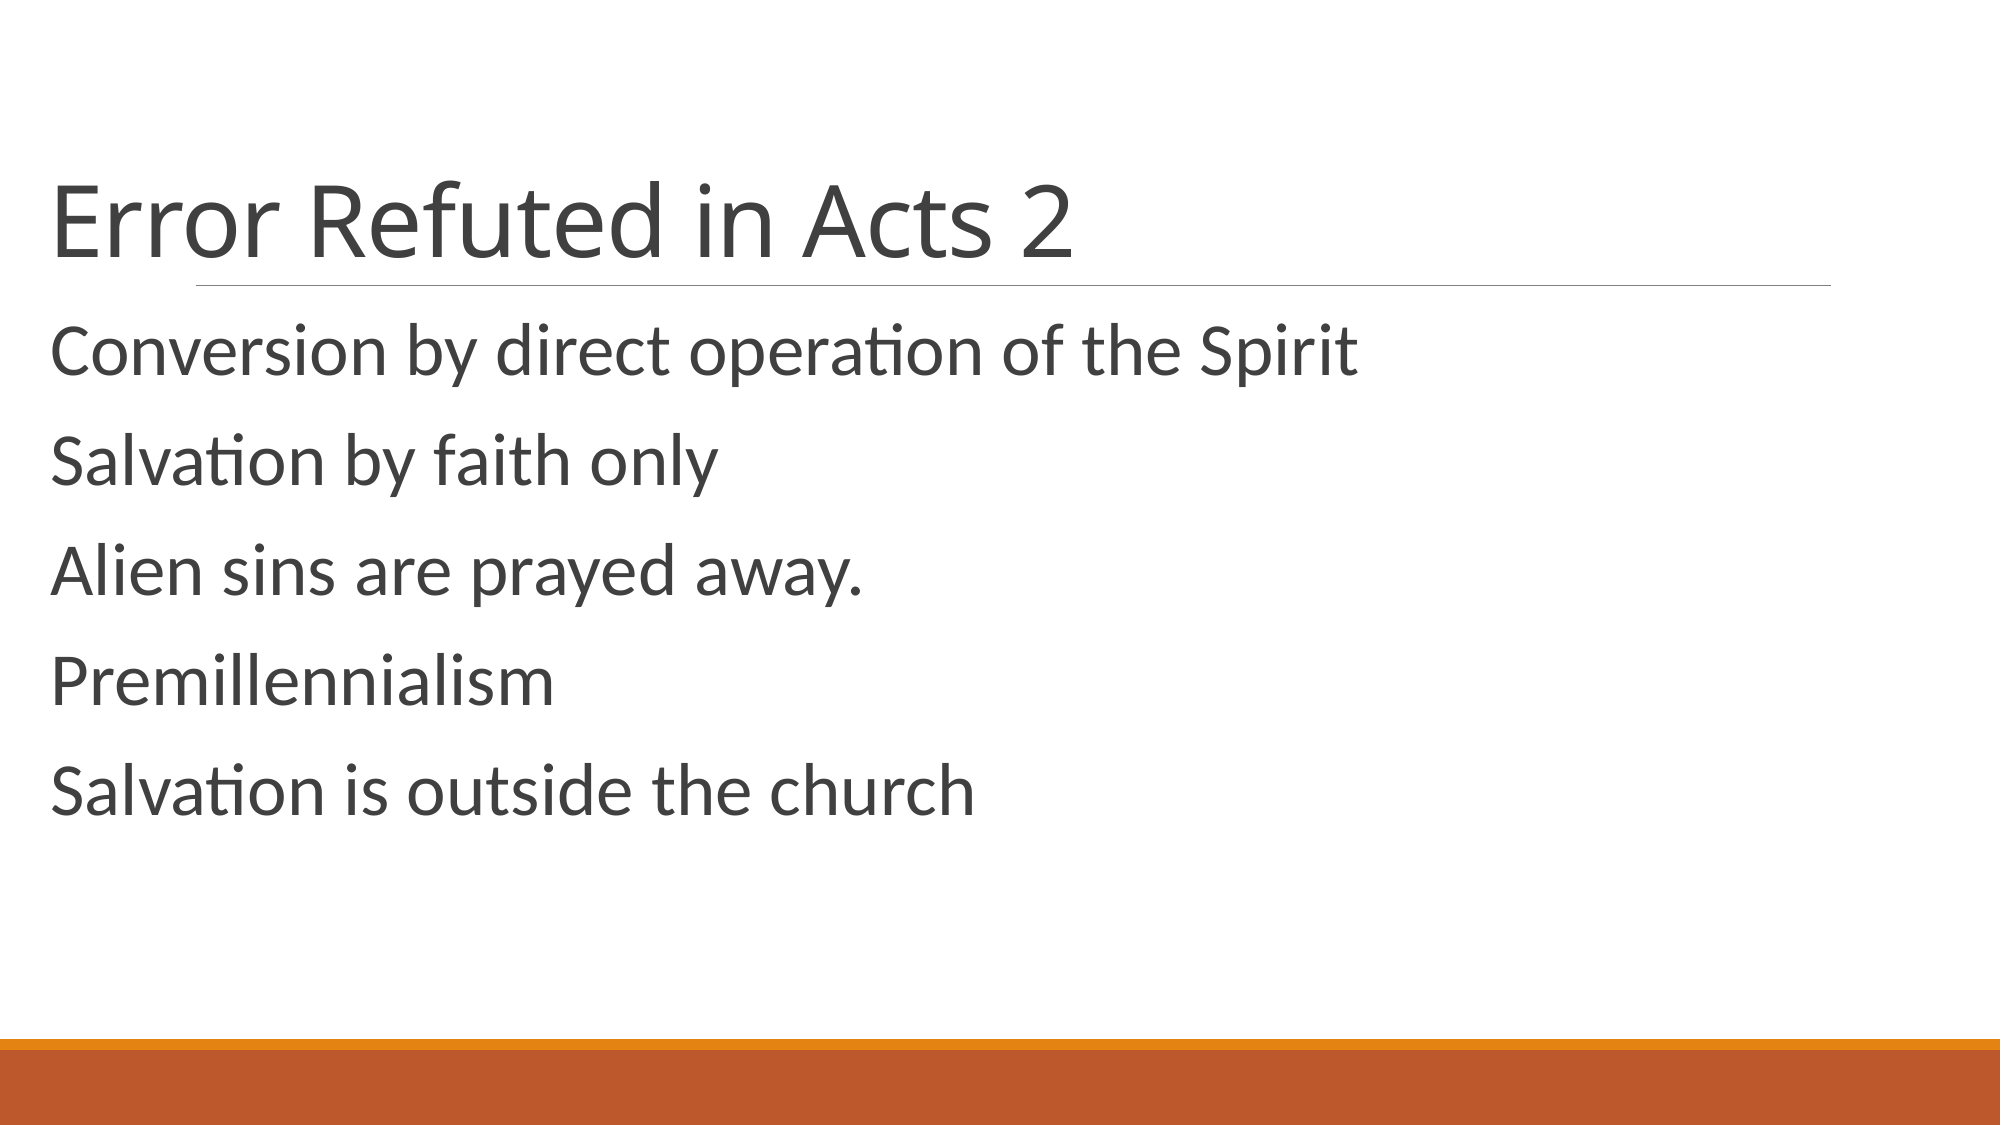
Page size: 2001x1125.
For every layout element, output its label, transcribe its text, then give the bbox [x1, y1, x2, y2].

title Error Refuted in Acts 2 [33, 47, 1962, 285]
list Conversion by direct operation of the Spirit Salvation by faith only Alien sins are prayed away. Premillennialism Salvation is outside the church [33, 302, 1962, 1017]
